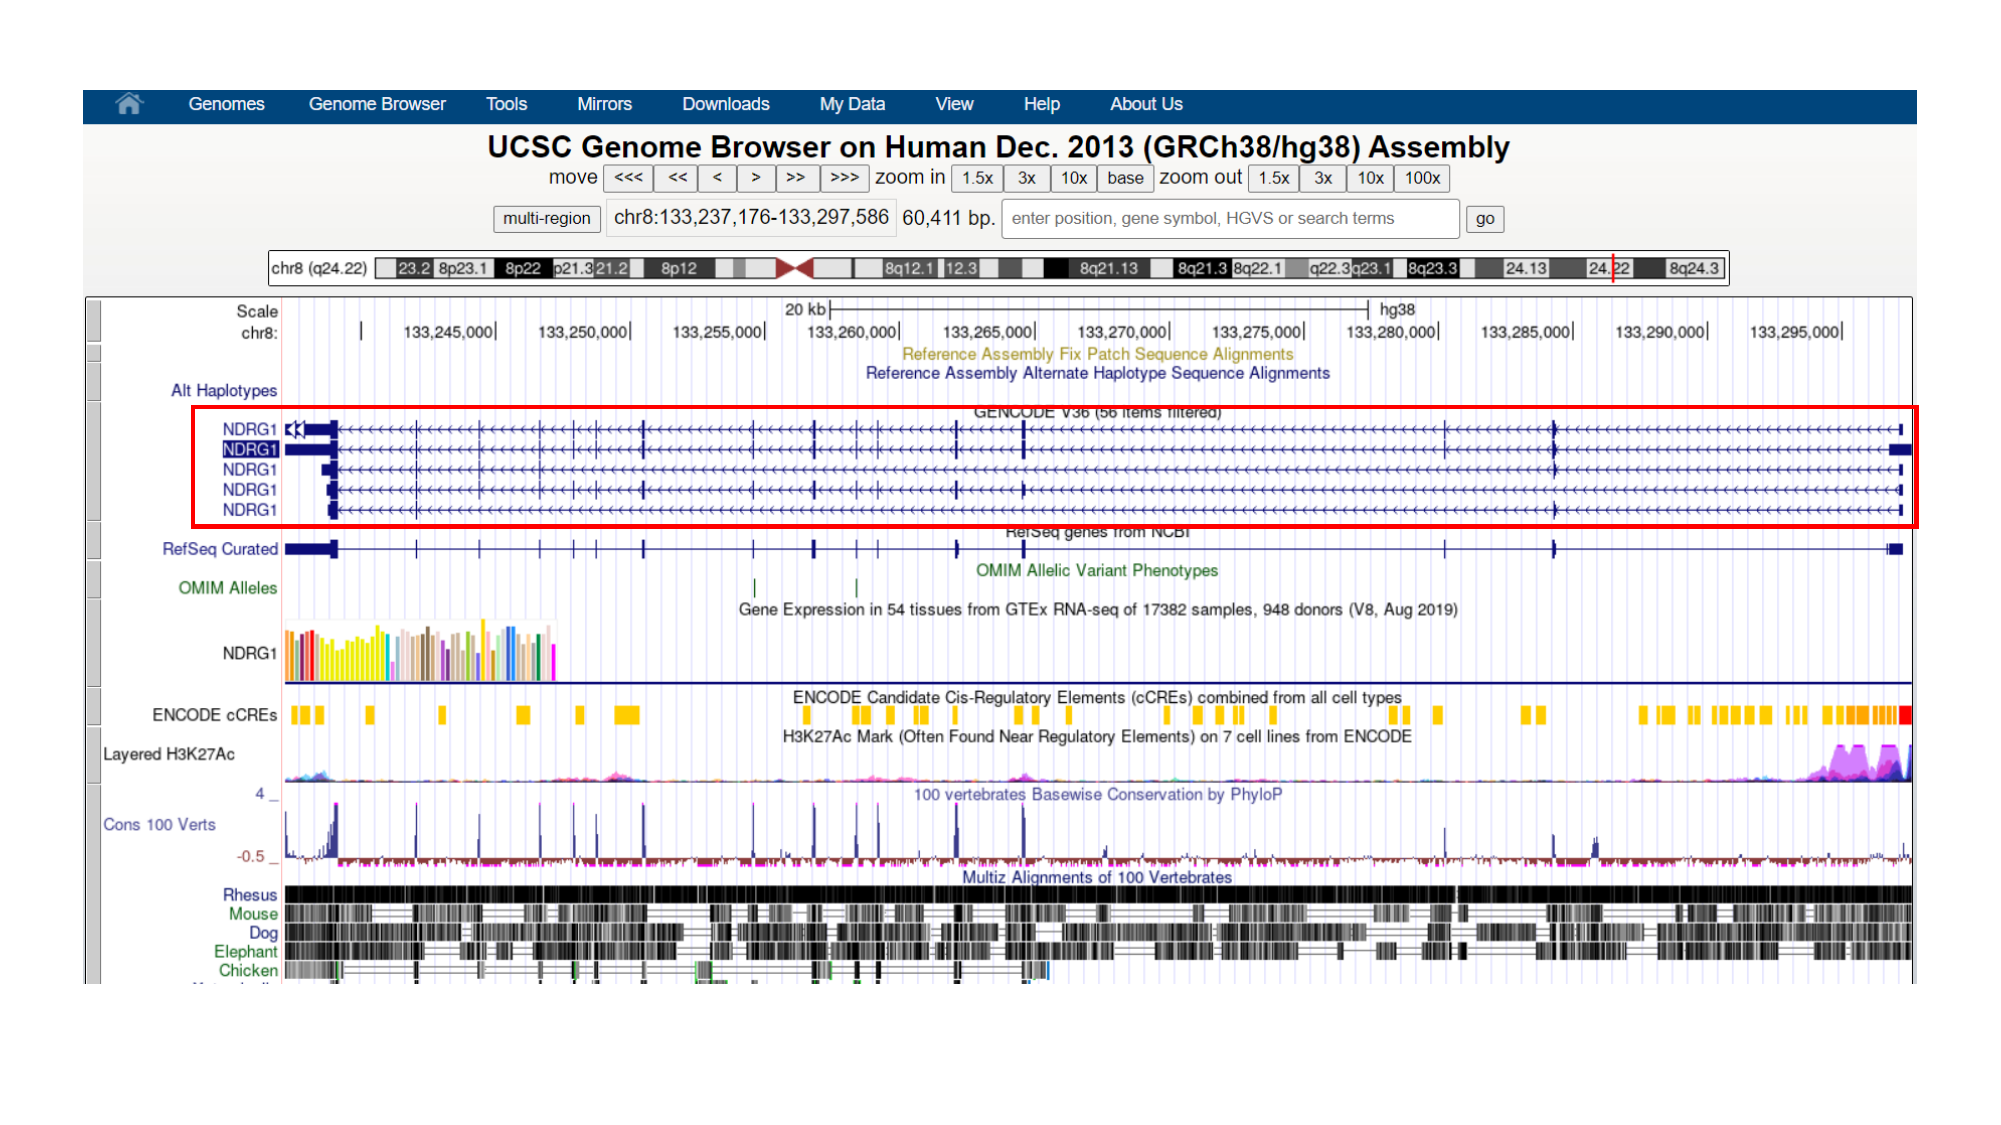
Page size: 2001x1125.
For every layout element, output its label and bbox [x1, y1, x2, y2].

picture [83, 90, 1917, 984]
